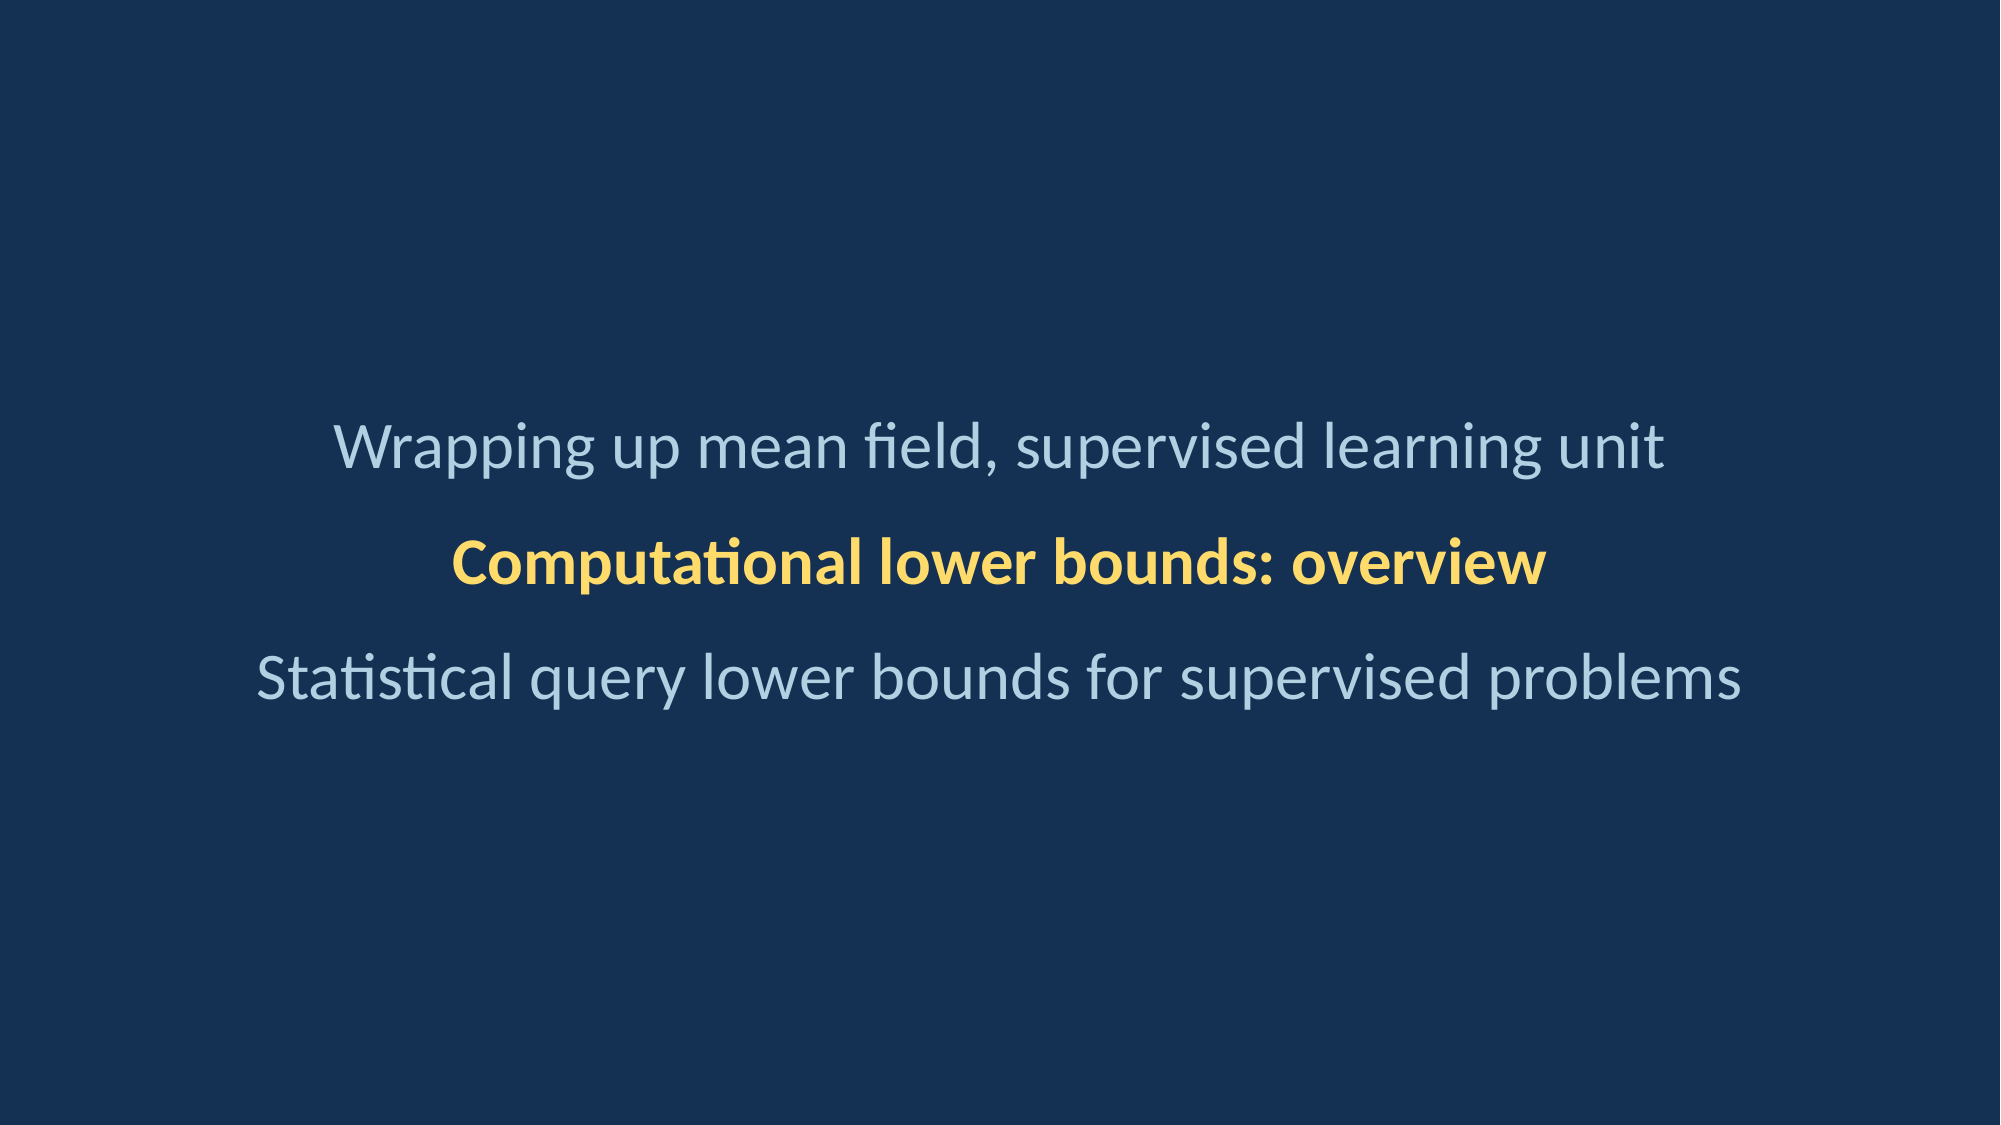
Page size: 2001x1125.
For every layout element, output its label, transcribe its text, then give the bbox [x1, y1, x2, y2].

list Wrapping up mean field, supervised learning unit Computational lower bounds: overview Statistical query lower bounds for supervised problems [39, 280, 1960, 845]
